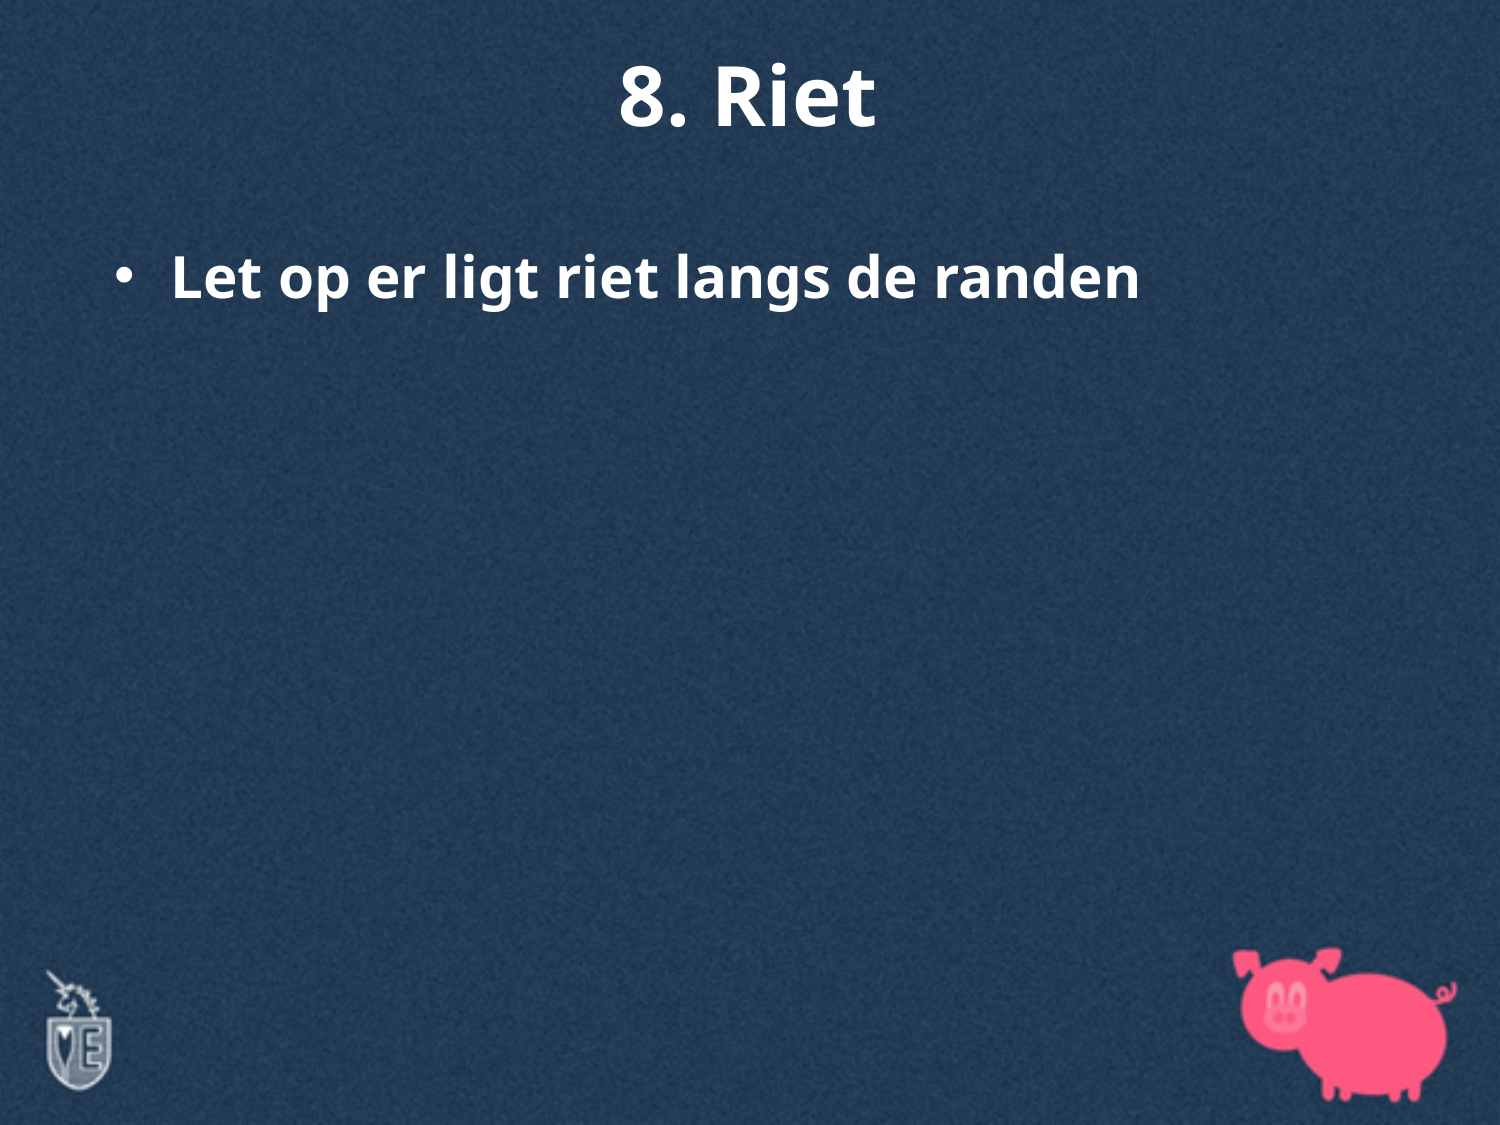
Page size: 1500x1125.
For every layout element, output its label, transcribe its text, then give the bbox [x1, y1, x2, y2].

text_box 8. Riet [31, 35, 1466, 224]
text_box Let op er ligt riet langs de randen [99, 232, 1406, 1017]
picture [0, 0, 1500, 1125]
